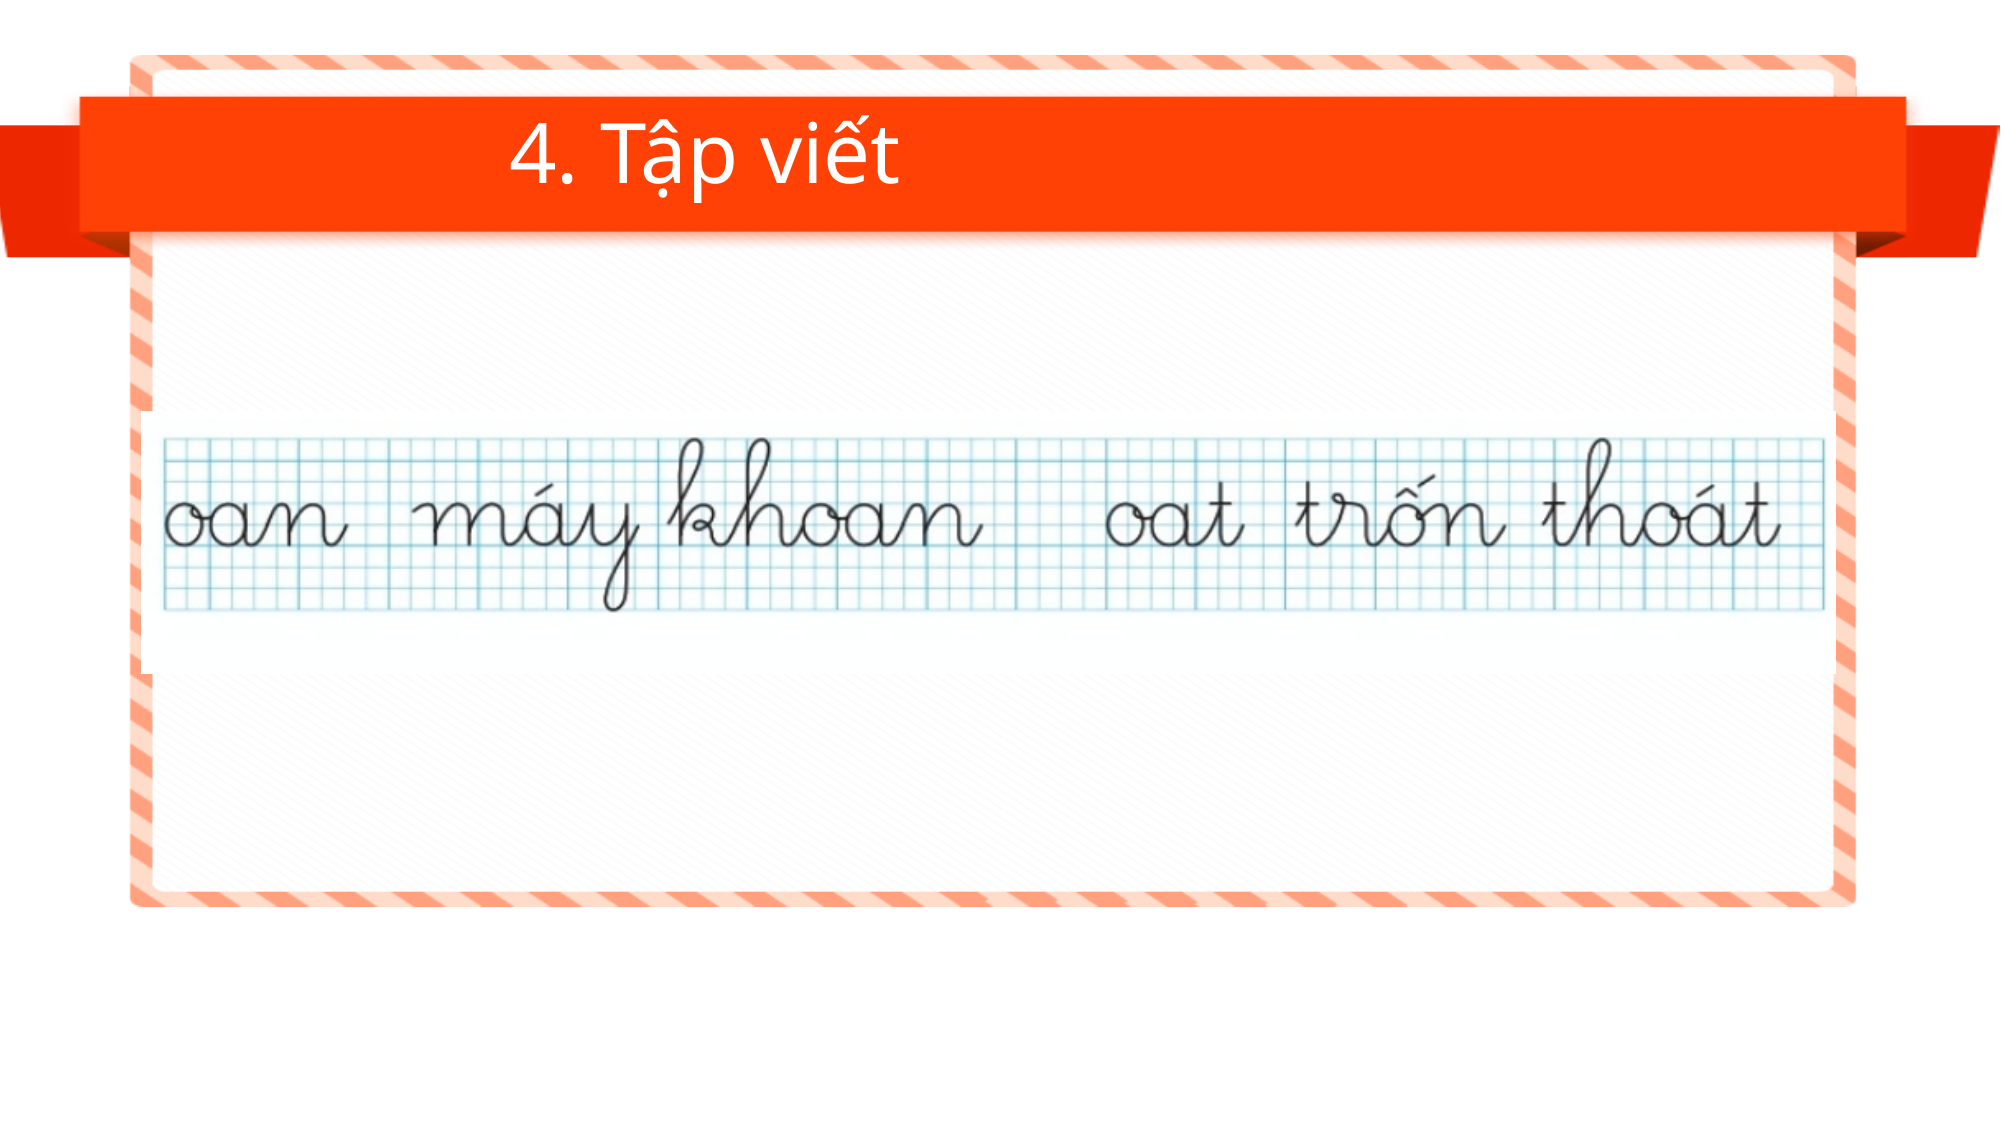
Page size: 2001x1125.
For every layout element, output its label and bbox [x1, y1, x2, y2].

picture [0, 55, 2000, 907]
